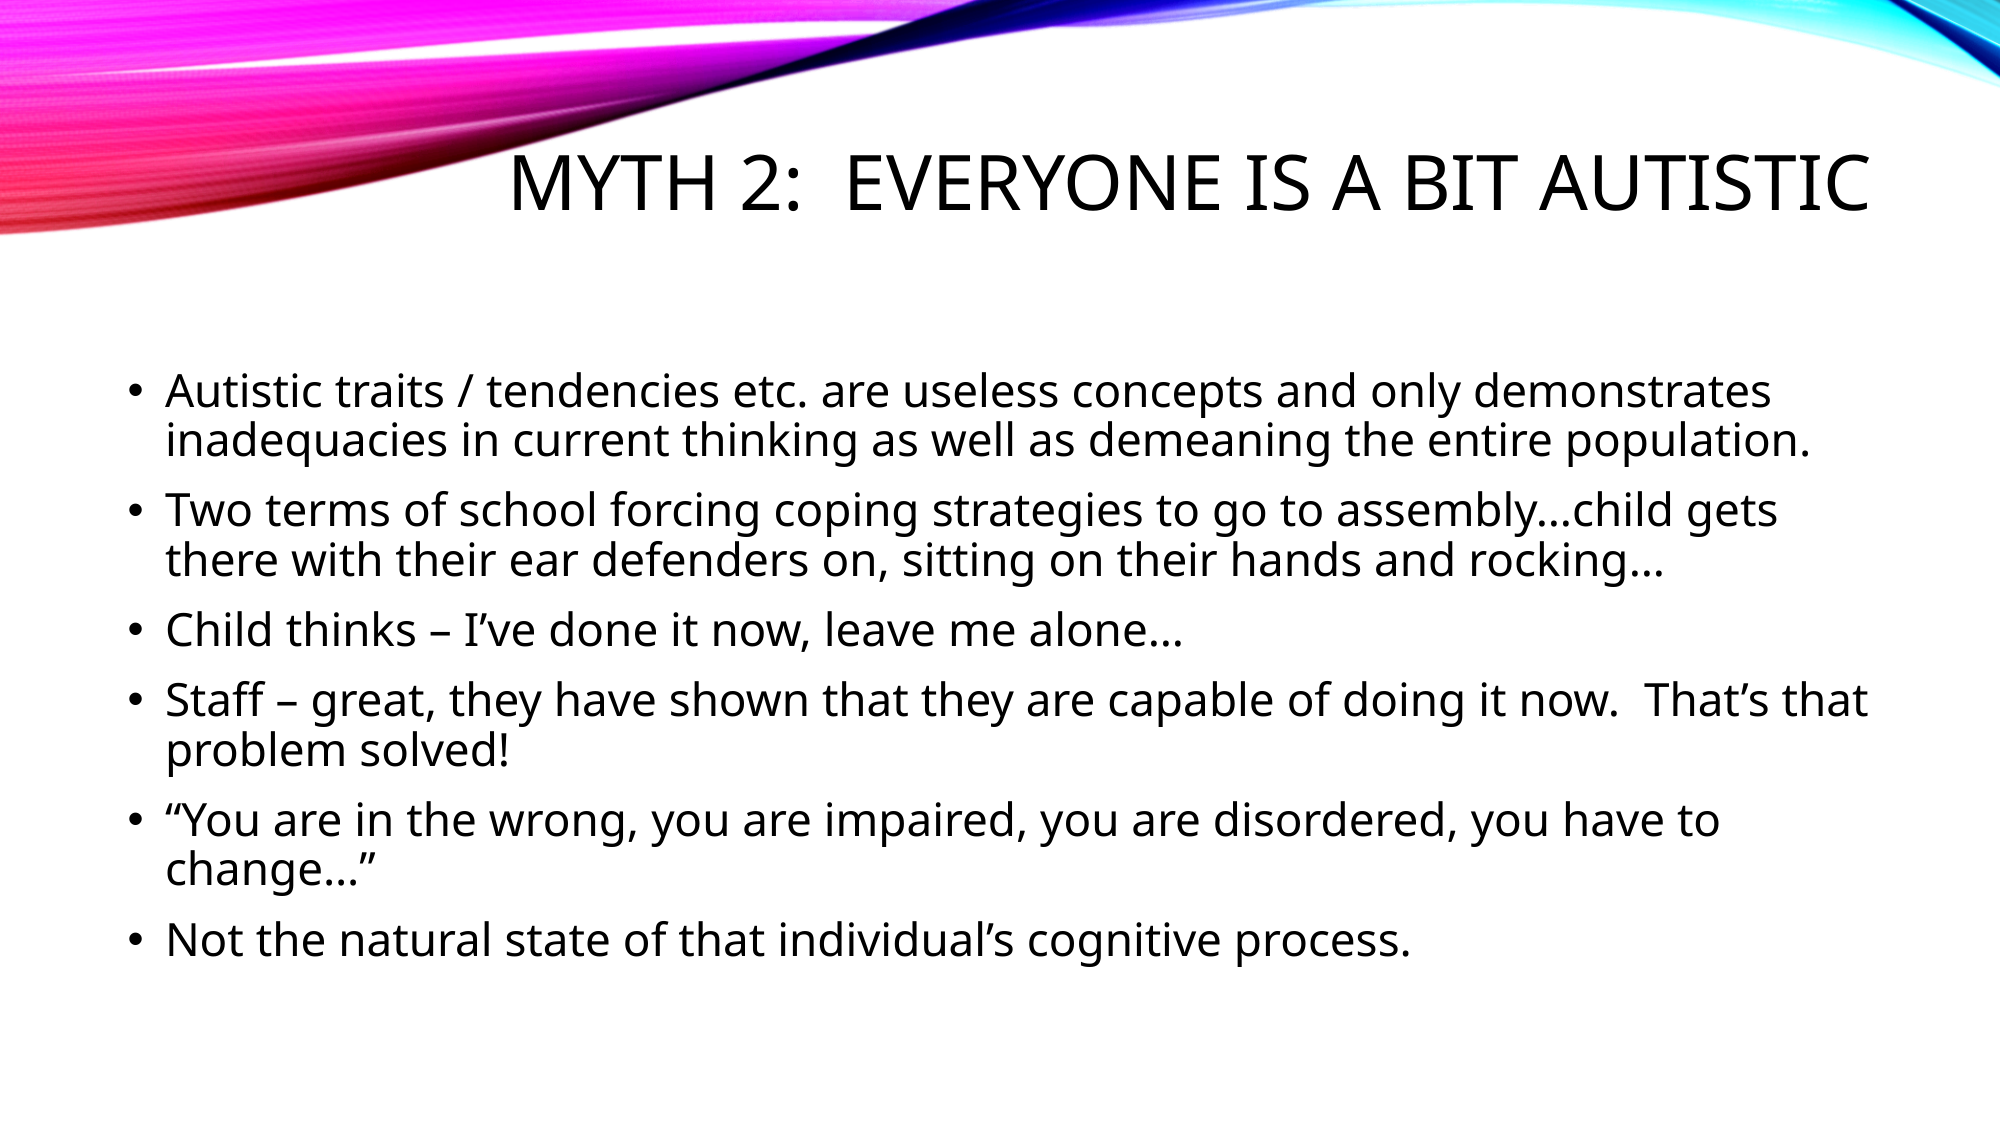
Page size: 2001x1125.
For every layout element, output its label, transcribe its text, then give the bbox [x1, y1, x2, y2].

title Myth 2: Everyone is a bit autistic [474, 125, 1888, 338]
picture [1910, 0, 2000, 45]
picture [0, 0, 2000, 237]
list Autistic traits / tendencies etc. are useless concepts and only demonstrates inadequacies in current thinking as well as demeaning the entire population. Two terms of school forcing coping strategies to go to assembly…child gets there with their ear defenders on, sitting on their hands and rocking… Child thinks – I’ve done it now, leave me alone… Staff – great, they have shown that they are capable of doing it now. That’s that problem solved! “You are in the wrong, you are impaired, you are disordered, you have to change…” Not the natural state of that individual’s cognitive process. [112, 360, 1888, 1021]
picture [1890, 0, 2000, 75]
